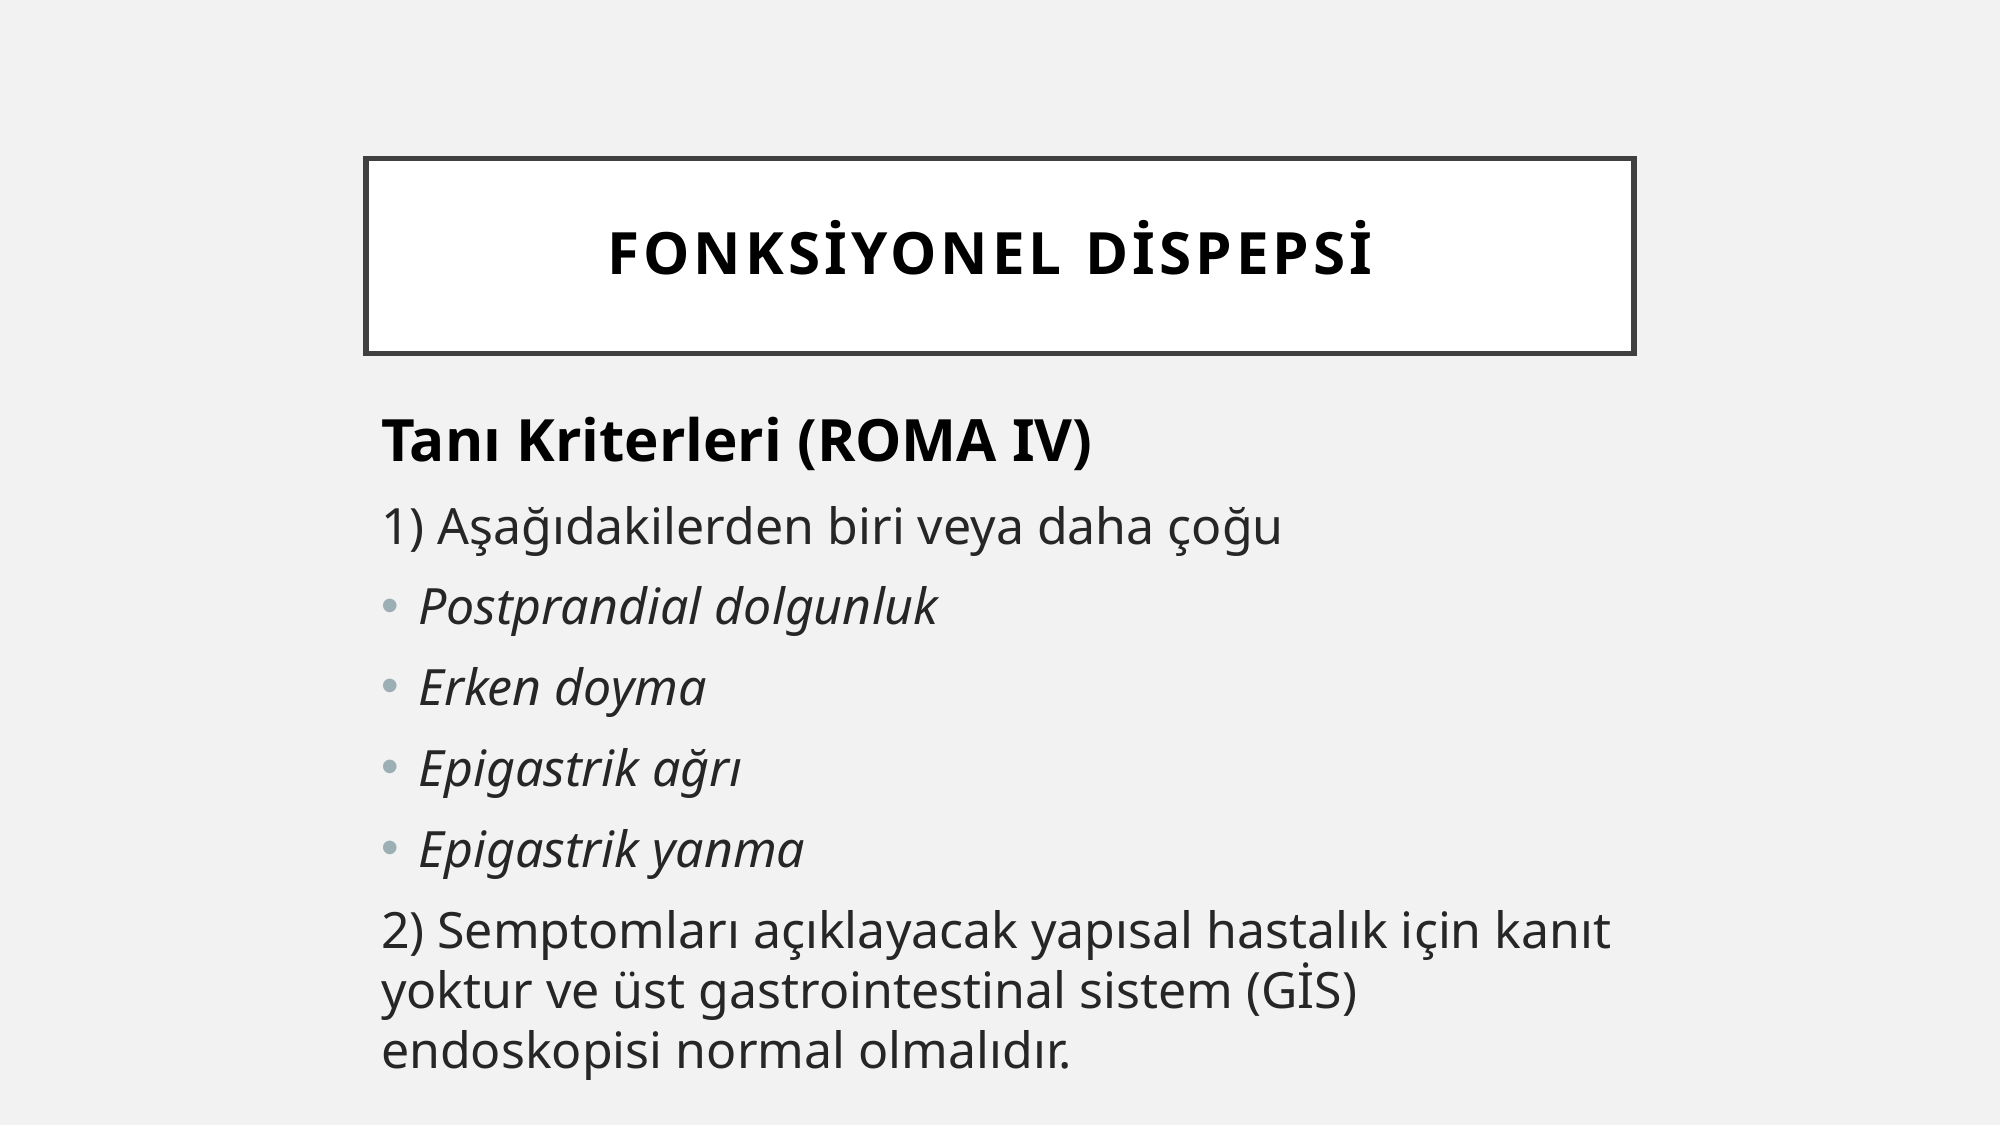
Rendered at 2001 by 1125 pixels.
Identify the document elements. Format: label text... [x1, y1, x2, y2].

list Tanı Kriterleri (ROMA IV) 1) Aşağıdakilerden biri veya daha çoğu Postprandial dolgunluk Erken doyma Epigastrik ağrı Epigastrik yanma 2) Semptomları açıklayacak yapısal hastalık için kanıt yoktur ve üst gastrointestinal sistem (GİS) endoskopisi normal olmalıdır. [366, 395, 1634, 1125]
title FONKSİYONEL DİSPEPSİ [363, 156, 1637, 356]
